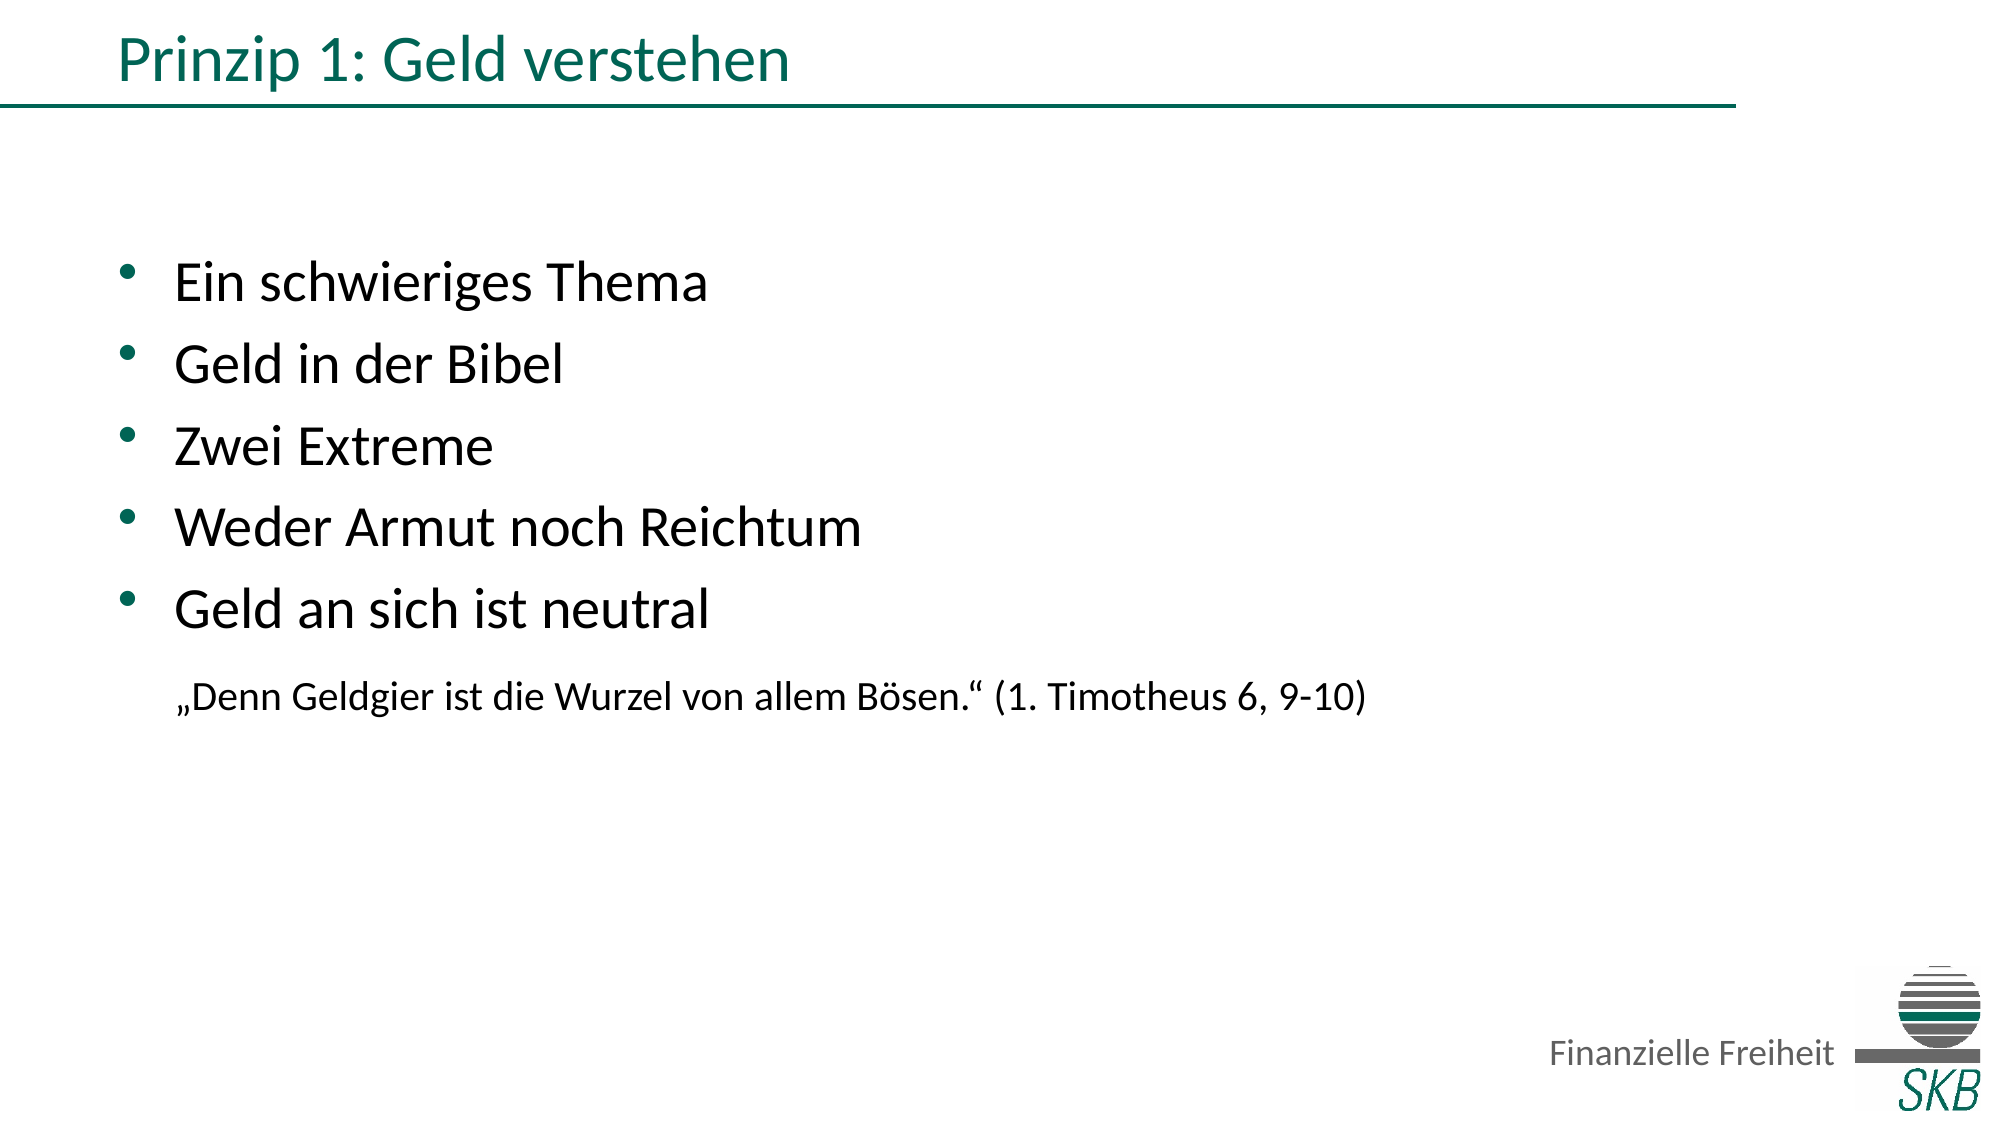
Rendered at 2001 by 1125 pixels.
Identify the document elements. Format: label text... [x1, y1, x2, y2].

picture [1855, 966, 1981, 1111]
title Prinzip 1: Geld verstehen [102, 7, 1300, 80]
list Ein schwieriges Thema Geld in der Bibel Zwei Extreme Weder Armut noch Reichtum Geld an sich ist neutral „Denn Geldgier ist die Wurzel von allem Bösen.“ (1. Timotheus 6, 9-10) [117, 243, 1732, 944]
